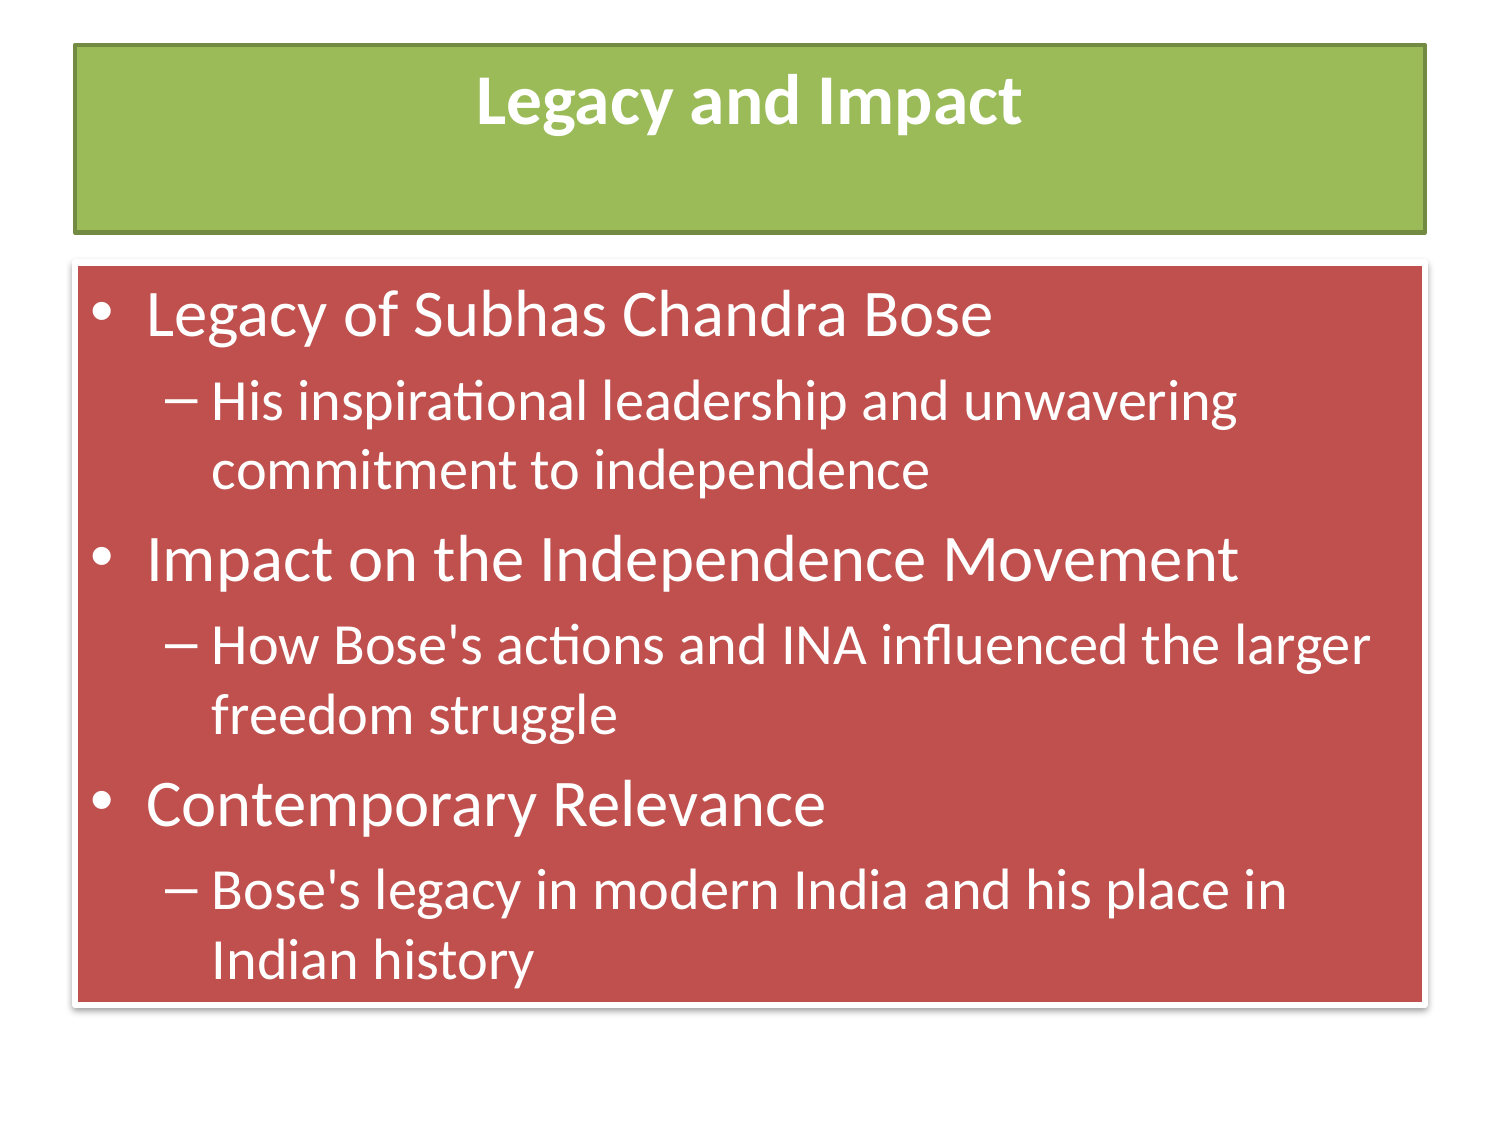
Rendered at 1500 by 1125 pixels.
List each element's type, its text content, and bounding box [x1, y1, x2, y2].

list Legacy of Subhas Chandra Bose His inspirational leadership and unwavering commitment to independence Impact on the Independence Movement How Bose's actions and INA influenced the larger freedom struggle Contemporary Relevance Bose's legacy in modern India and his place in Indian history [72, 259, 1428, 1008]
title Legacy and Impact [73, 43, 1427, 235]
